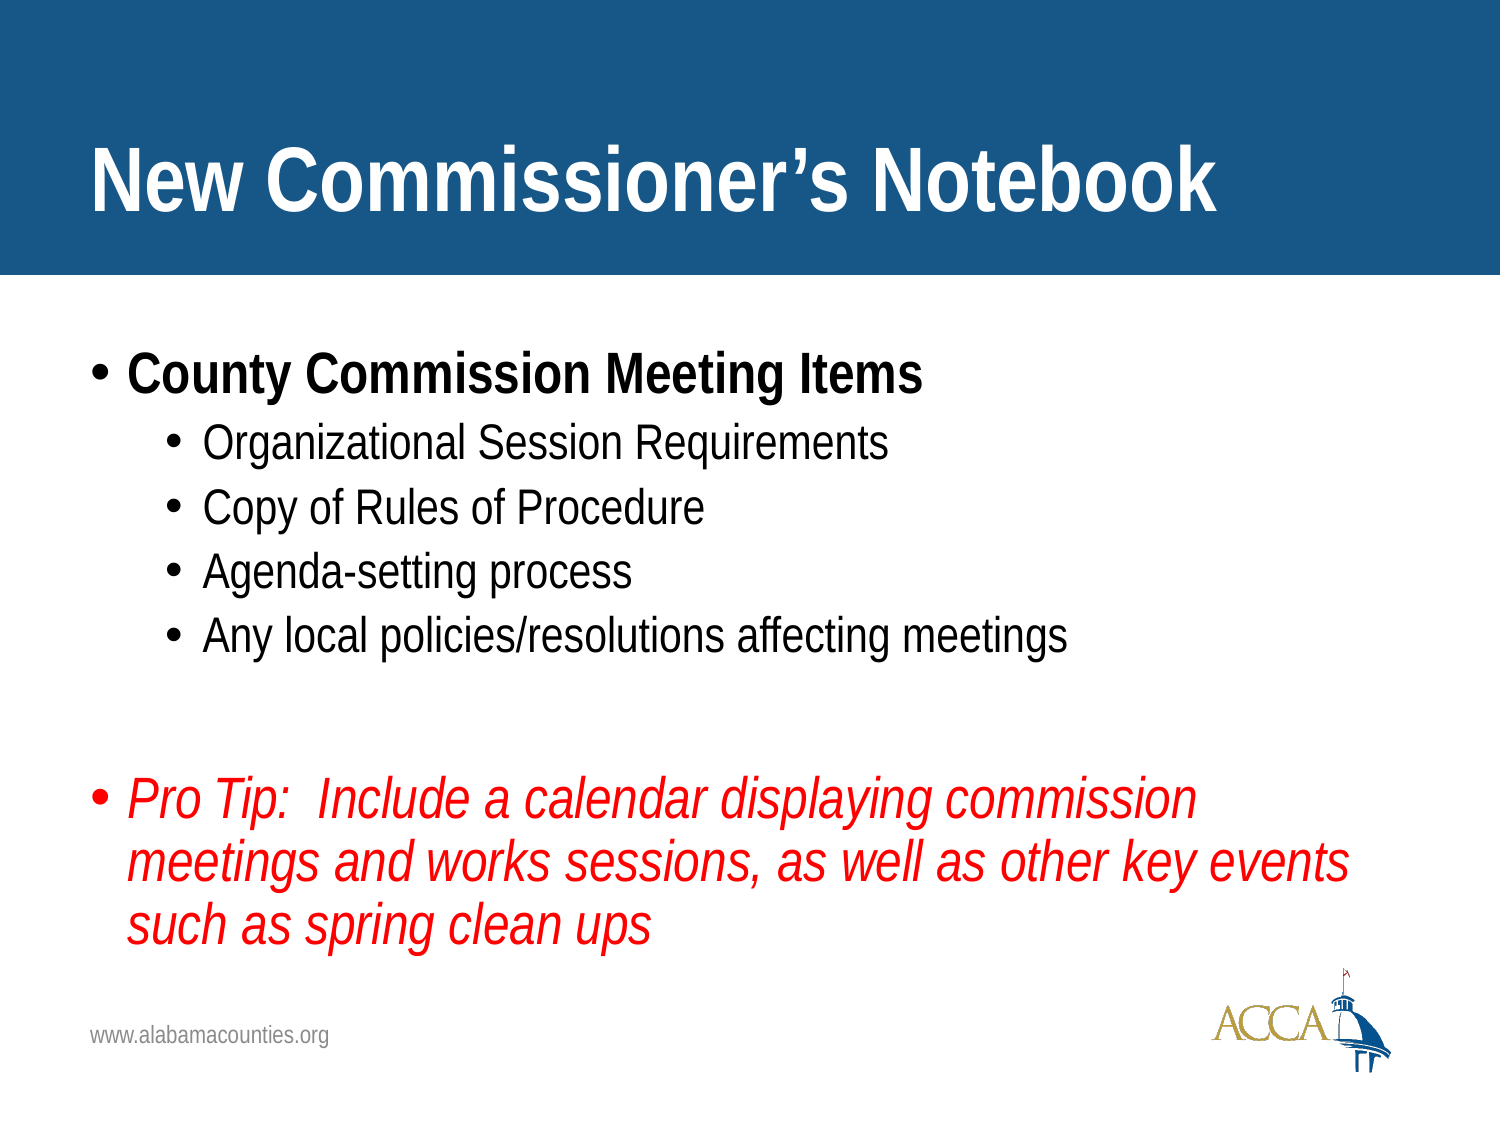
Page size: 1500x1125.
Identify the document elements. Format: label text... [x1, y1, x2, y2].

text_box [0, 0, 1500, 276]
picture [1209, 967, 1393, 1073]
text_box County Commission Meeting Items Organizational Session Requirements Copy of Rules of Procedure Agenda-setting process Any local policies/resolutions affecting meetings Pro Tip: Include a calendar displaying commission meetings and works sessions, as well as other key events such as spring clean ups [75, 335, 1393, 1049]
text_box www.alabamacounties.org [75, 1009, 550, 1088]
text_box New Commissioner’s Notebook [74, 87, 1425, 275]
